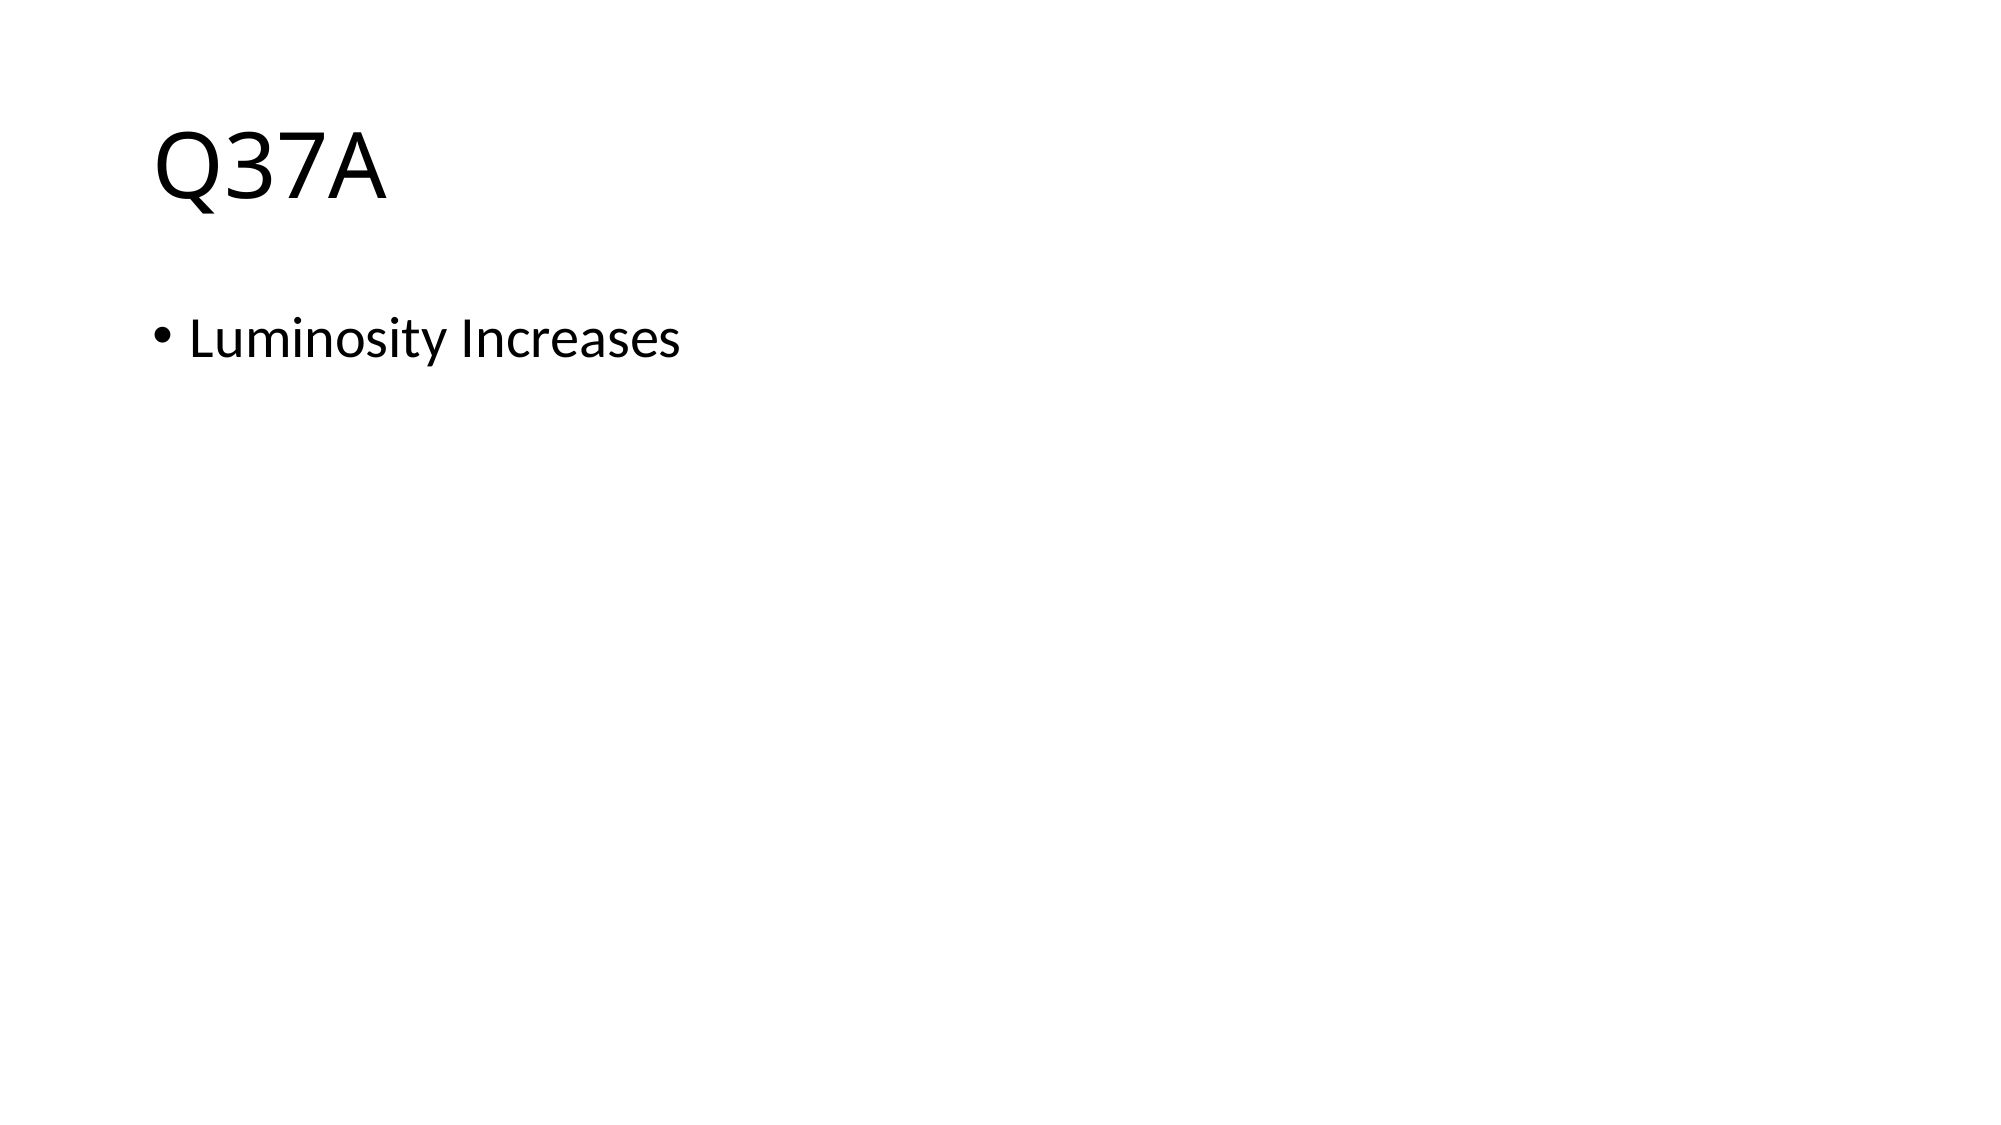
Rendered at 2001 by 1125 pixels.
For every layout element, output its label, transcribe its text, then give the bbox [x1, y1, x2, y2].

title Q37A [137, 59, 1863, 278]
list Luminosity Increases [137, 299, 1863, 1014]
